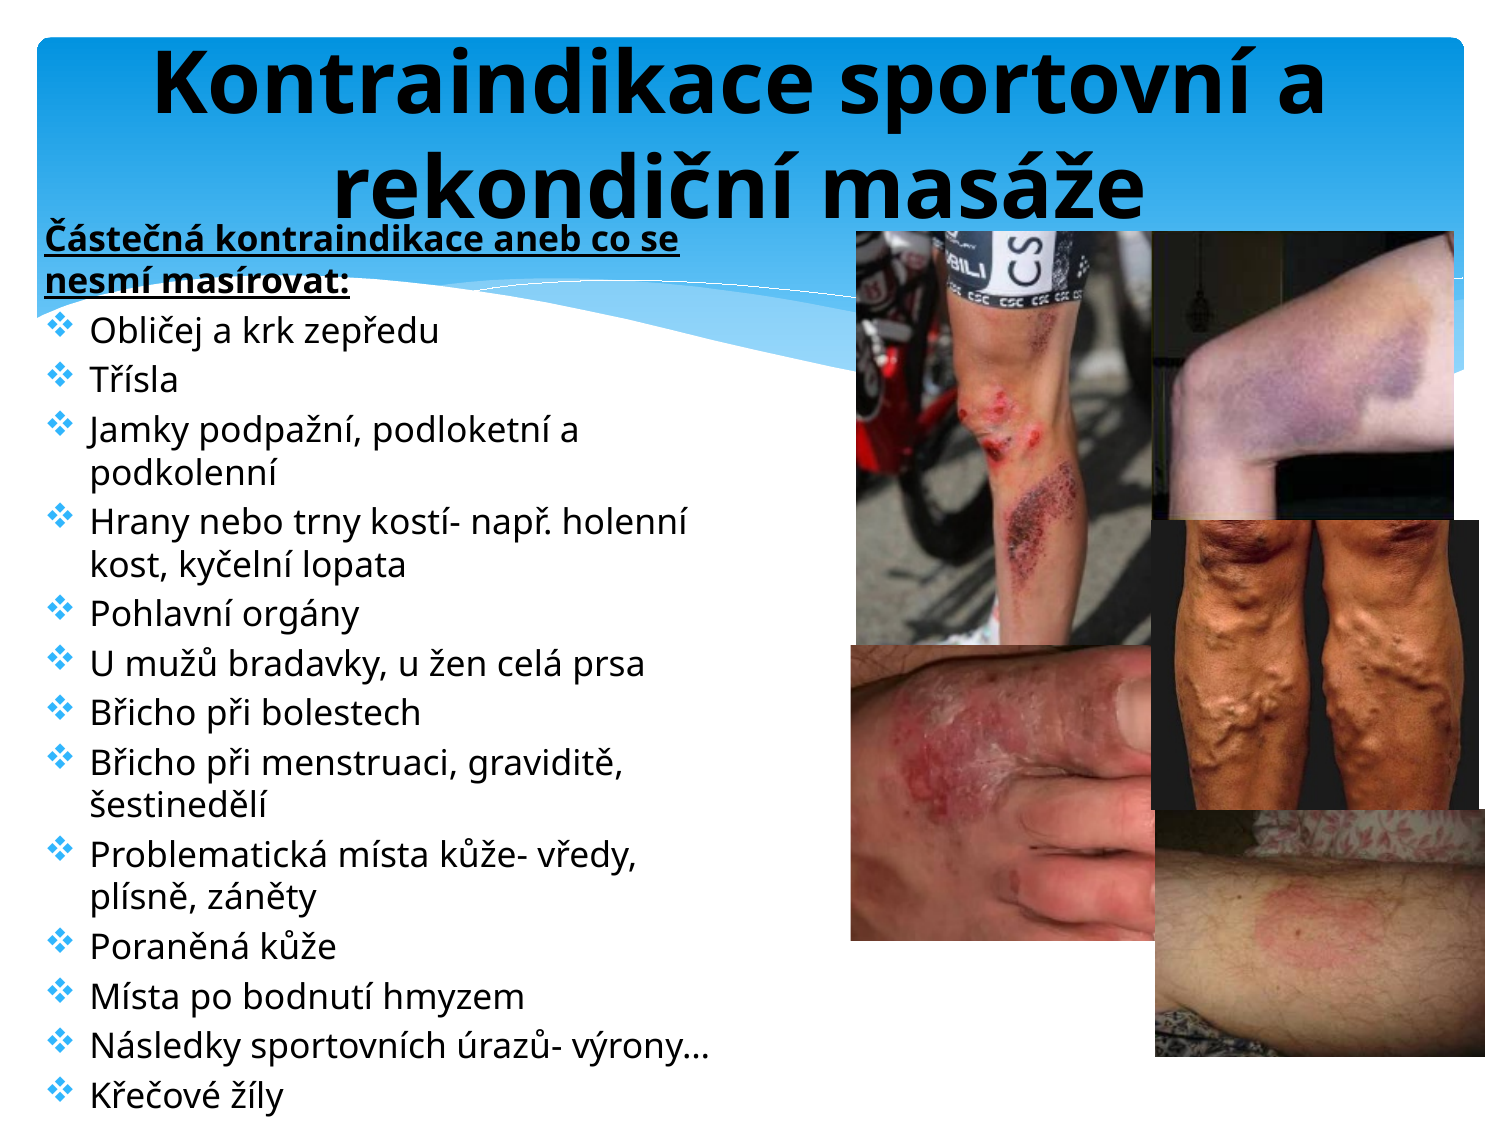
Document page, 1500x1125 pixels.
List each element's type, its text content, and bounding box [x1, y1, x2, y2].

title Kontraindikace sportovní a rekondiční masáže [64, 19, 1415, 244]
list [856, 231, 1149, 643]
list Částečná kontraindikace aneb co se nesmí masírovat: Obličej a krk zepředu Třísla Jamky podpažní, podloketní a podkolenní Hrany nebo trny kostí- např. holenní kost, kyčelní lopata Pohlavní orgány U mužů bradavky, u žen celá prsa Břicho při bolestech Břicho při menstruaci, graviditě, šestinedělí Problematická místa kůže- vředy, plísně, záněty Poraněná kůže Místa po bodnutí hmyzem Následky sportovních úrazů- výrony… Křečové žíly [29, 208, 738, 1106]
picture [850, 231, 1485, 1057]
